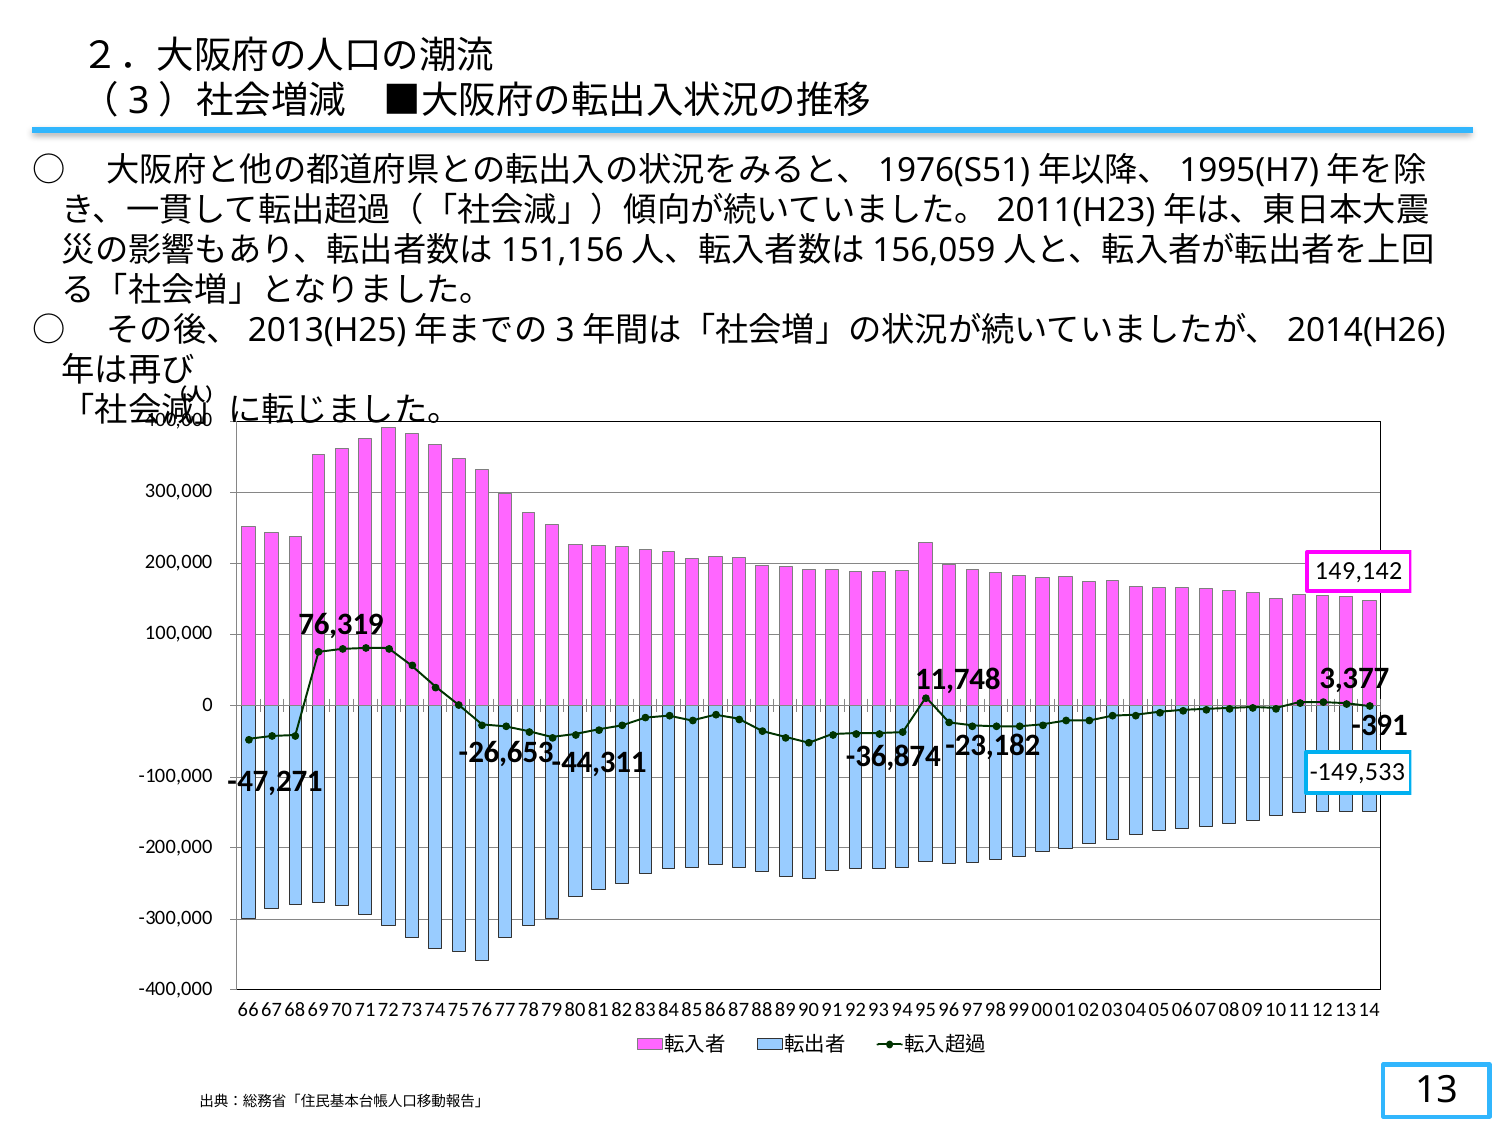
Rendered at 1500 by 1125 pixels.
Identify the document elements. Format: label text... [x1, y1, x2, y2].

text_box ○ 大阪府と他の都道府県との転出入の状況をみると、1976(S51)年以降、1995(H7)年を除き、一貫して転出超過（「社会減」）傾向が続いていました。2011(H23)年は、東日本大震災の影響もあり、転出者数は151,156人、転入者数は156,059人と、転入者が転出者を上回る「社会増」となりました。 ○ その後、2013(H25)年までの3年間は「社会増」の状況が続いていましたが、2014(H26)年は再び 「社会減」に転じました。 [17, 140, 1471, 435]
picture [135, 362, 1412, 1083]
text_box 出典：総務省「住民基本台帳人口移動報告」 [112, 1093, 1078, 1111]
text_box [0, 0, 1500, 74]
picture [1309, 755, 1408, 790]
text_box 13 [1381, 1062, 1492, 1119]
text_box ２．大阪府の人口の潮流 （3）社会増減 ■大阪府の転出入状況の推移 [29, 76, 1365, 129]
